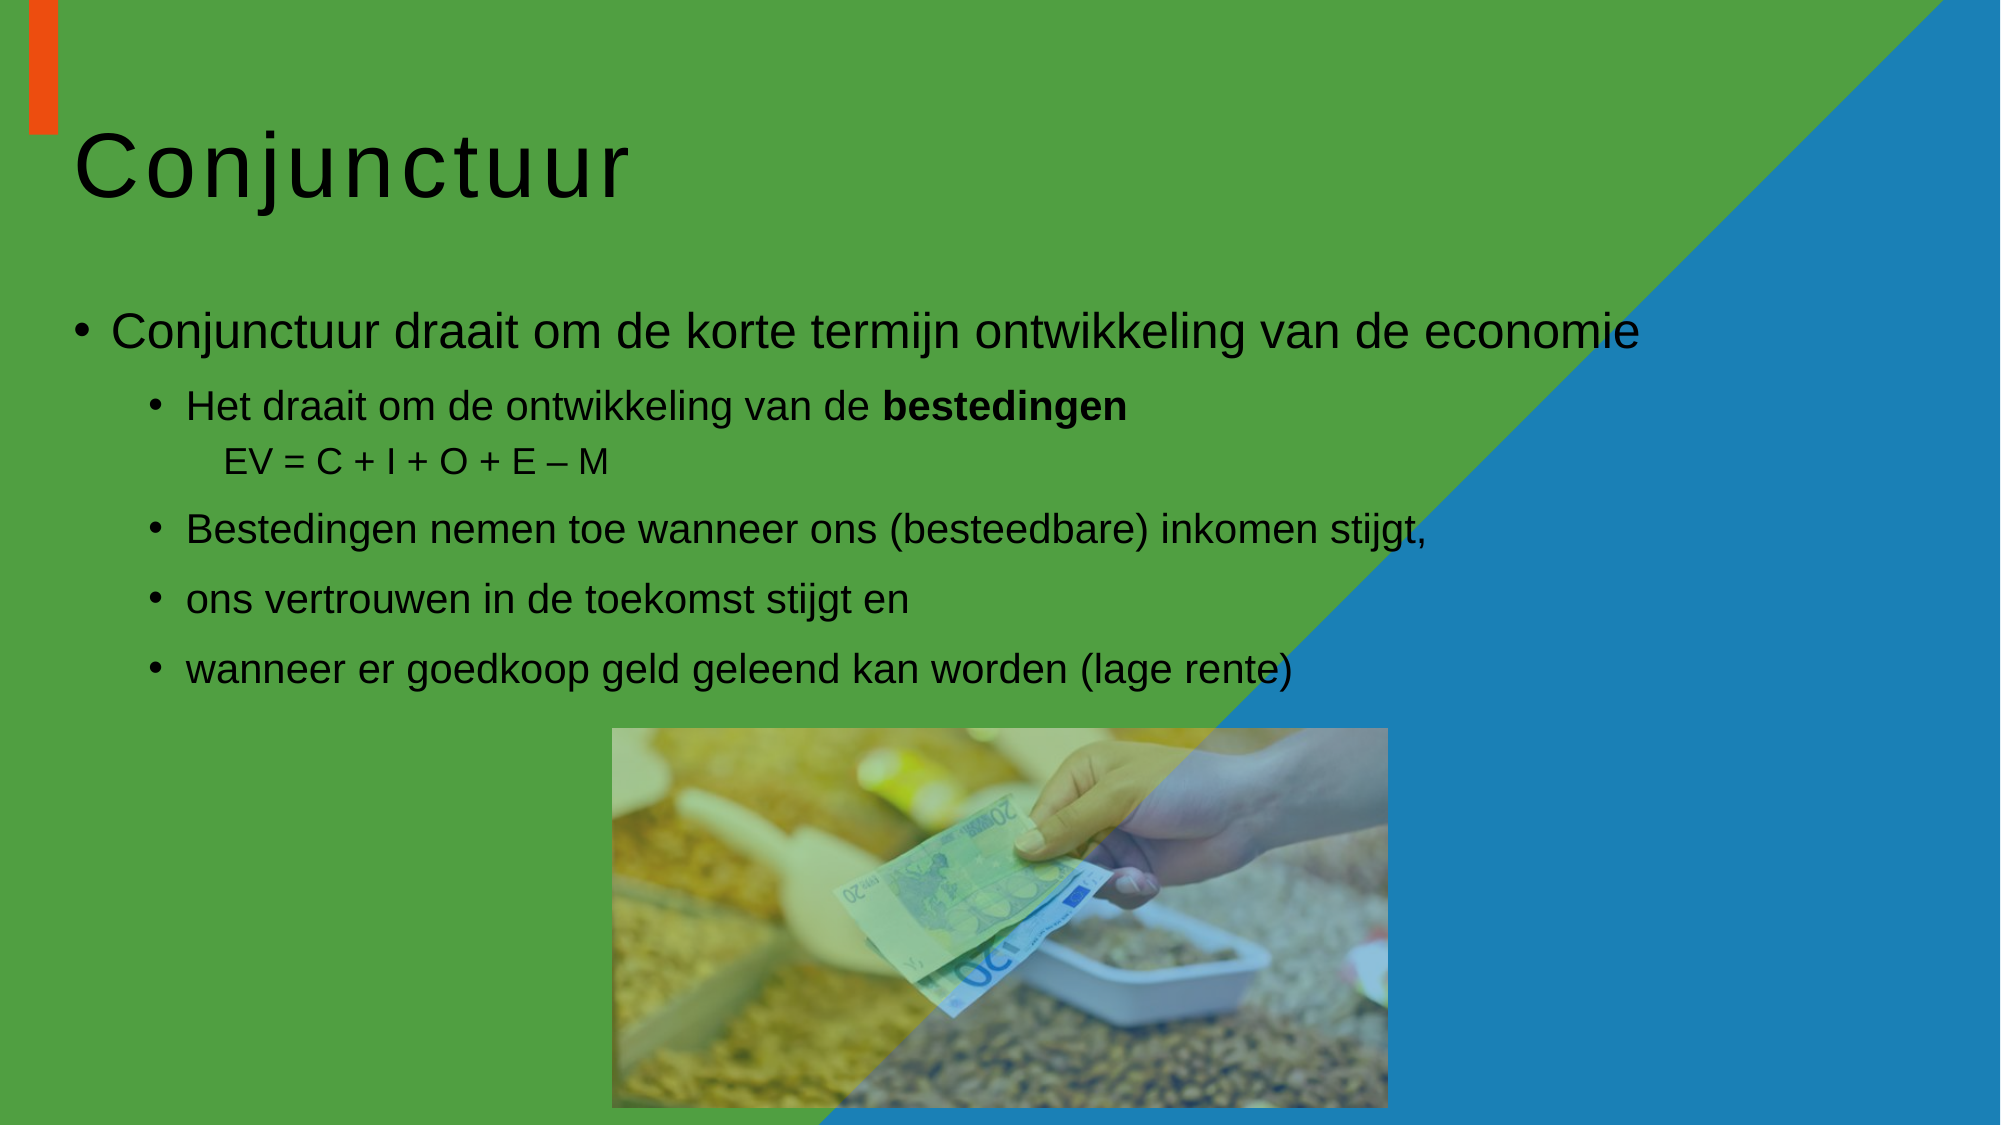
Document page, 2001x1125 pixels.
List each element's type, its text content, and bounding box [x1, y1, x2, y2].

title Conjunctuur [58, 58, 1950, 277]
picture [612, 728, 1388, 1108]
list Conjunctuur draait om de korte termijn ontwikkeling van de economie Het draait om de ontwikkeling van de bestedingen EV = C + I + O + E – M Bestedingen nemen toe wanneer ons (besteedbare) inkomen stijgt, ons vertrouwen in de toekomst stijgt en wanneer er goedkoop geld geleend kan worden (lage rente) [58, 298, 1950, 1012]
